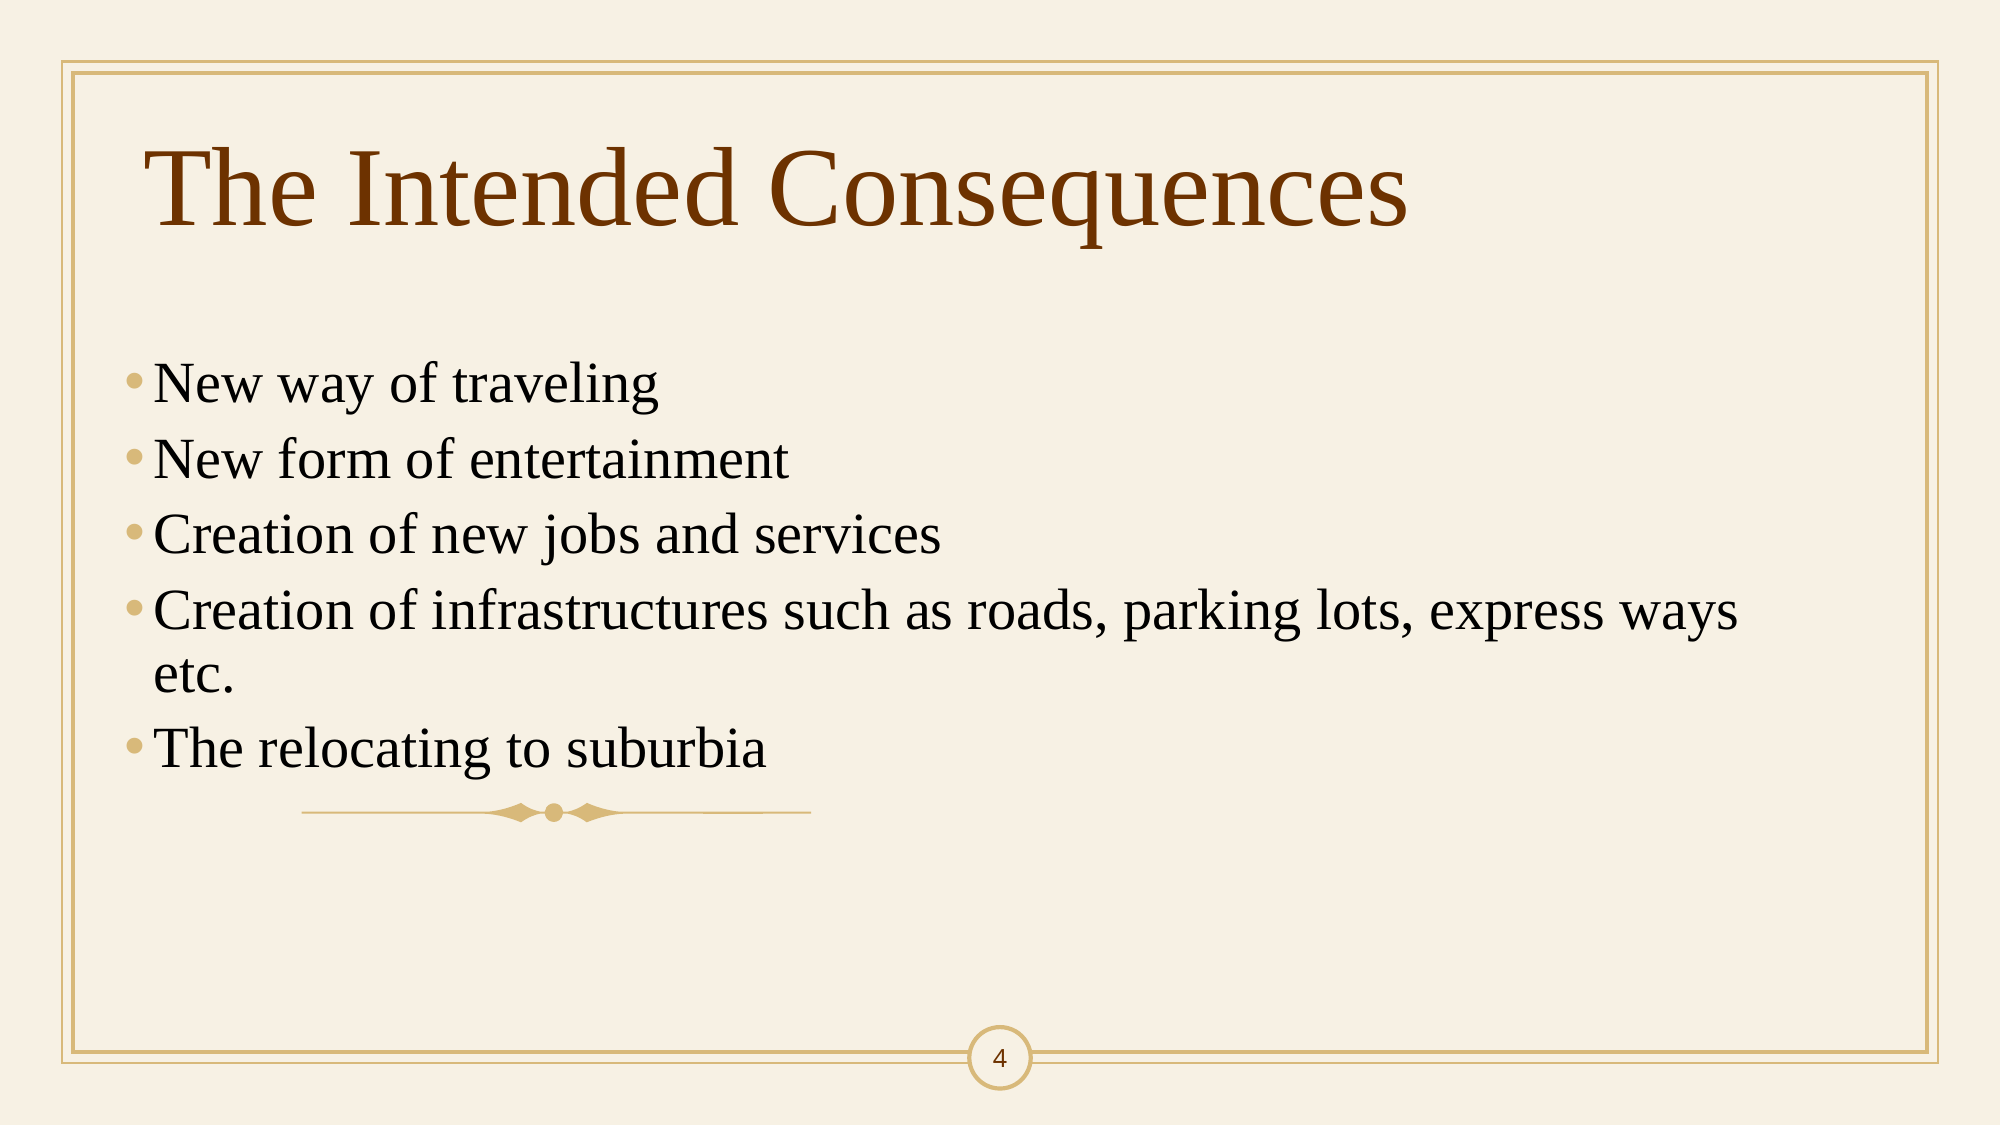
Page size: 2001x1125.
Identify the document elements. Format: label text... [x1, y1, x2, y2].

title The Intended Consequences [128, 115, 1812, 262]
slide_number 4 [954, 1029, 1045, 1089]
list New way of traveling New form of entertainment Creation of new jobs and services Creation of infrastructures such as roads, parking lots, express ways etc. The relocating to suburbia [109, 262, 1850, 771]
